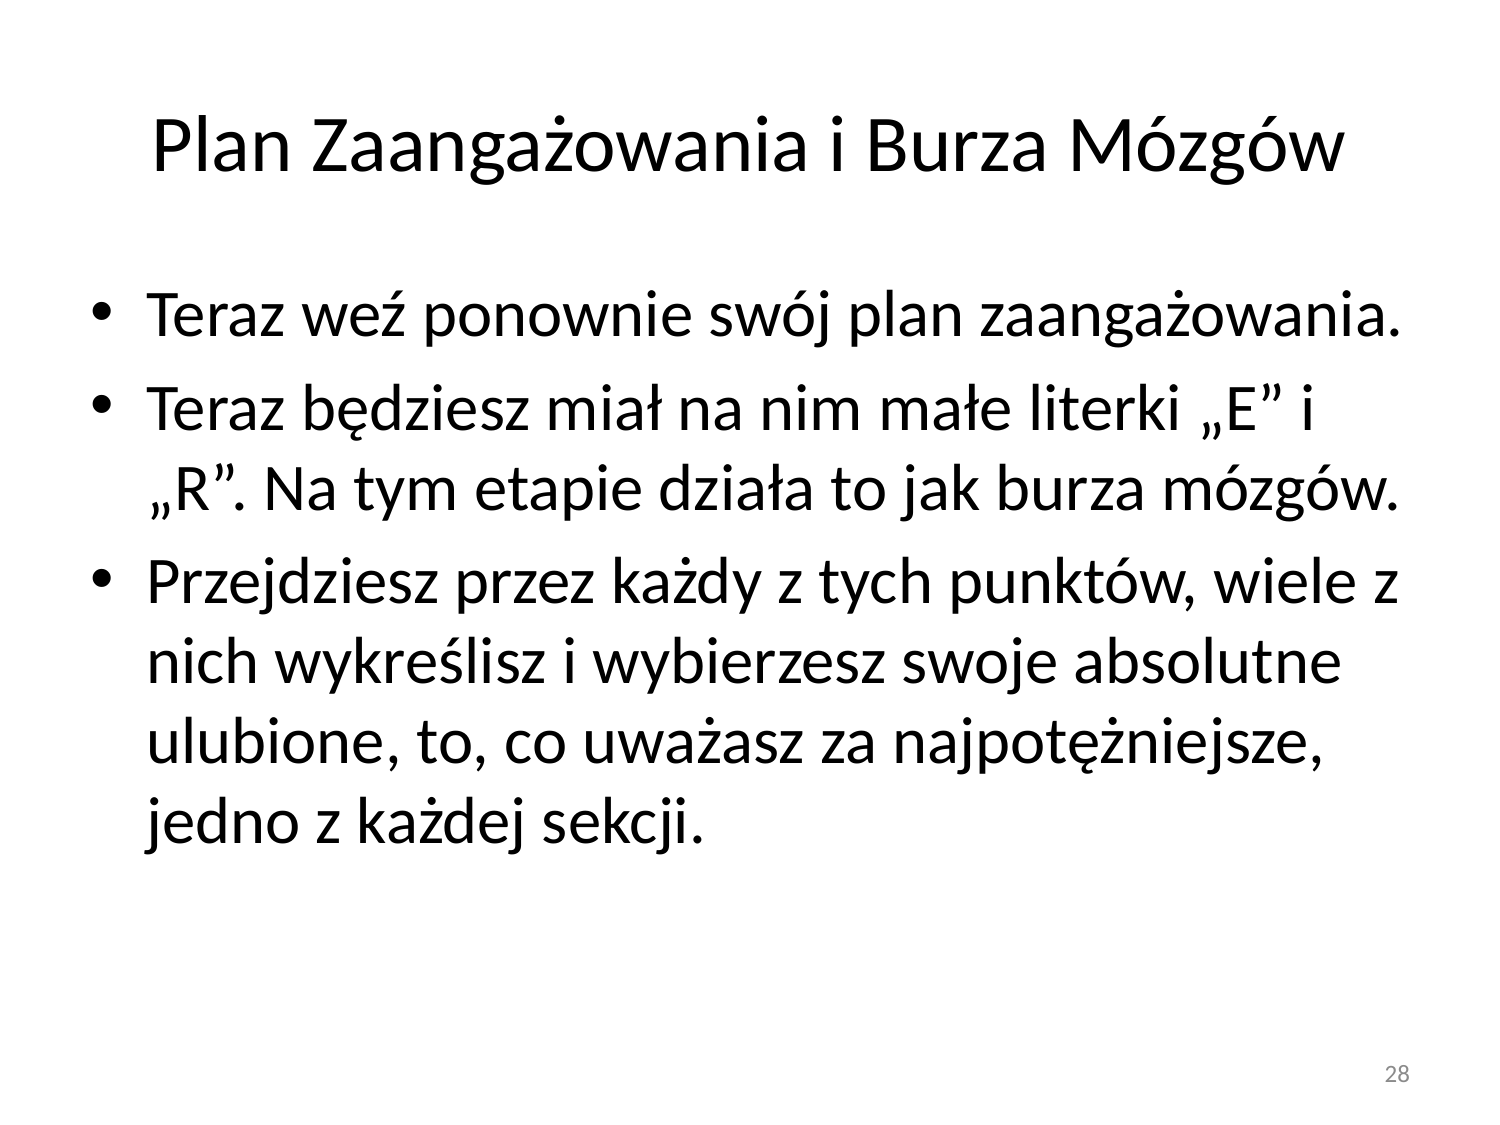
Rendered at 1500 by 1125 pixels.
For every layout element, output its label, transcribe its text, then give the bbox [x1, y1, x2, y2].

title Plan Zaangażowania i Burza Mózgów [75, 45, 1425, 233]
slide_number 28 [1074, 1042, 1425, 1103]
list Teraz weź ponownie swój plan zaangażowania. Teraz będziesz miał na nim małe literki „E” i „R”. Na tym etapie działa to jak burza mózgów. Przejdziesz przez każdy z tych punktów, wiele z nich wykreślisz i wybierzesz swoje absolutne ulubione, to, co uważasz za najpotężniejsze, jedno z każdej sekcji. [75, 262, 1425, 1005]
